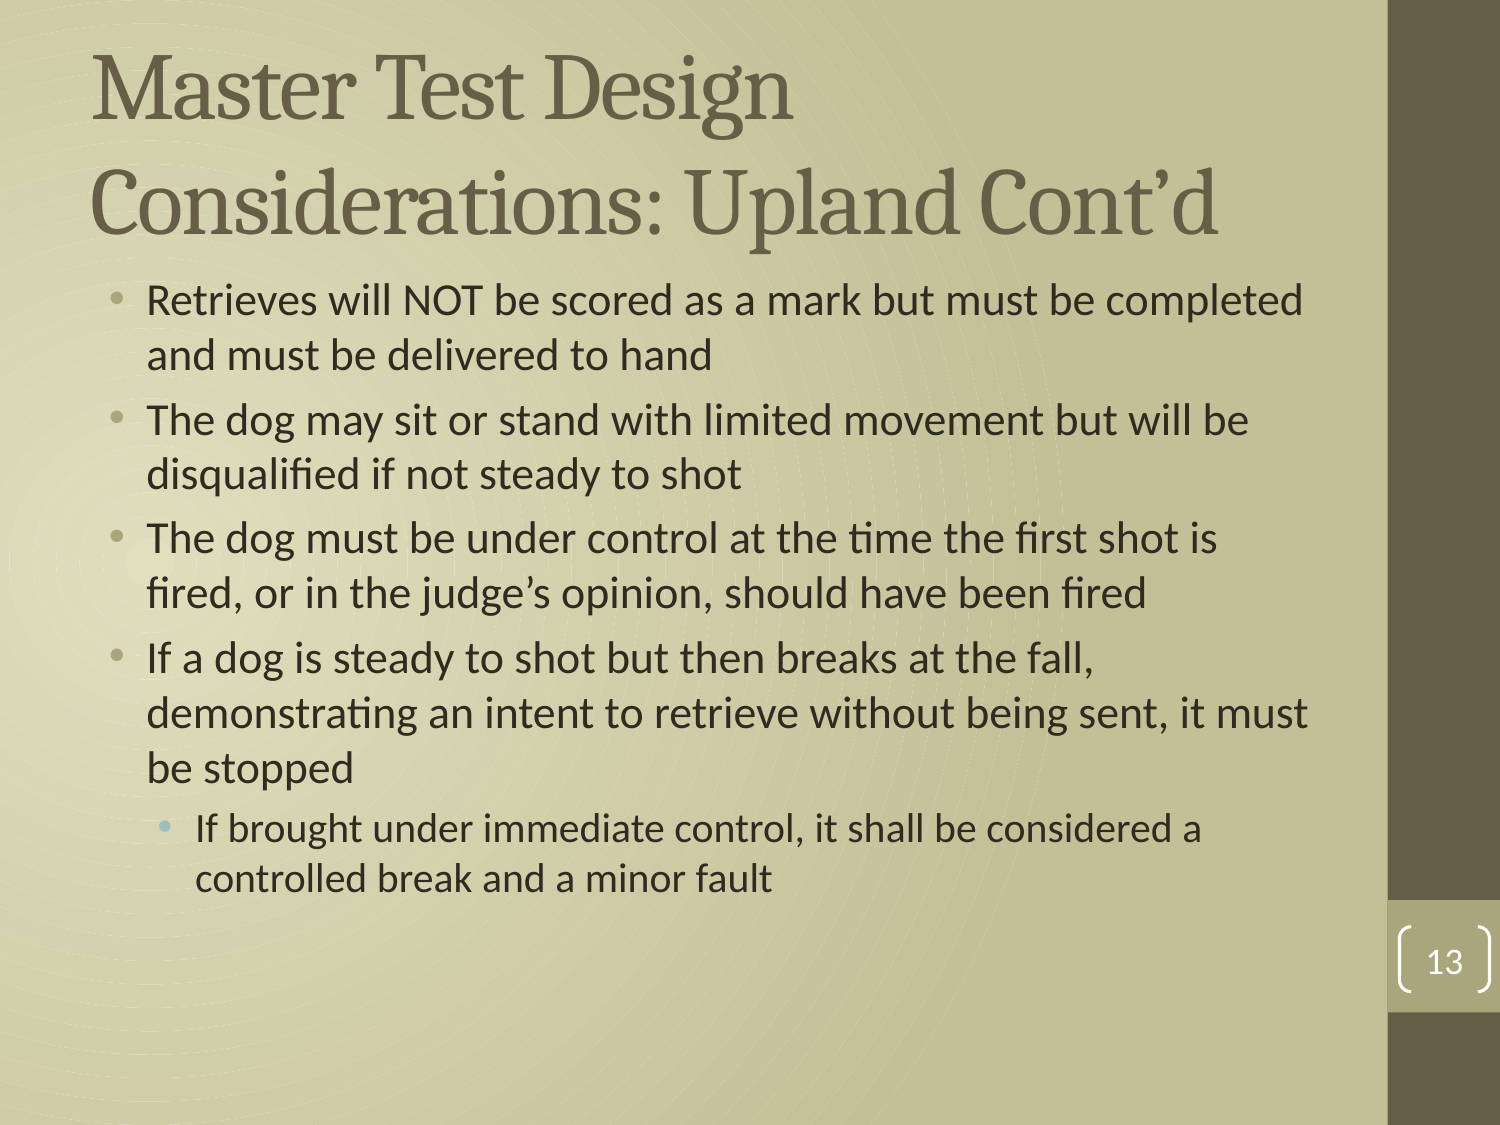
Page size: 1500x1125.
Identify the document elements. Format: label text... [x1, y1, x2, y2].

slide_number 13 [1397, 925, 1492, 994]
list Retrieves will NOT be scored as a mark but must be completed and must be delivered to hand The dog may sit or stand with limited movement but will be disqualified if not steady to shot The dog must be under control at the time the first shot is fired, or in the judge’s opinion, should have been fired If a dog is steady to shot but then breaks at the fall, demonstrating an intent to retrieve without being sent, it must be stopped If brought under immediate control, it shall be considered a controlled break and a minor fault [75, 262, 1325, 1050]
title Master Test Design Considerations: Upland Cont’d [75, 45, 1325, 233]
